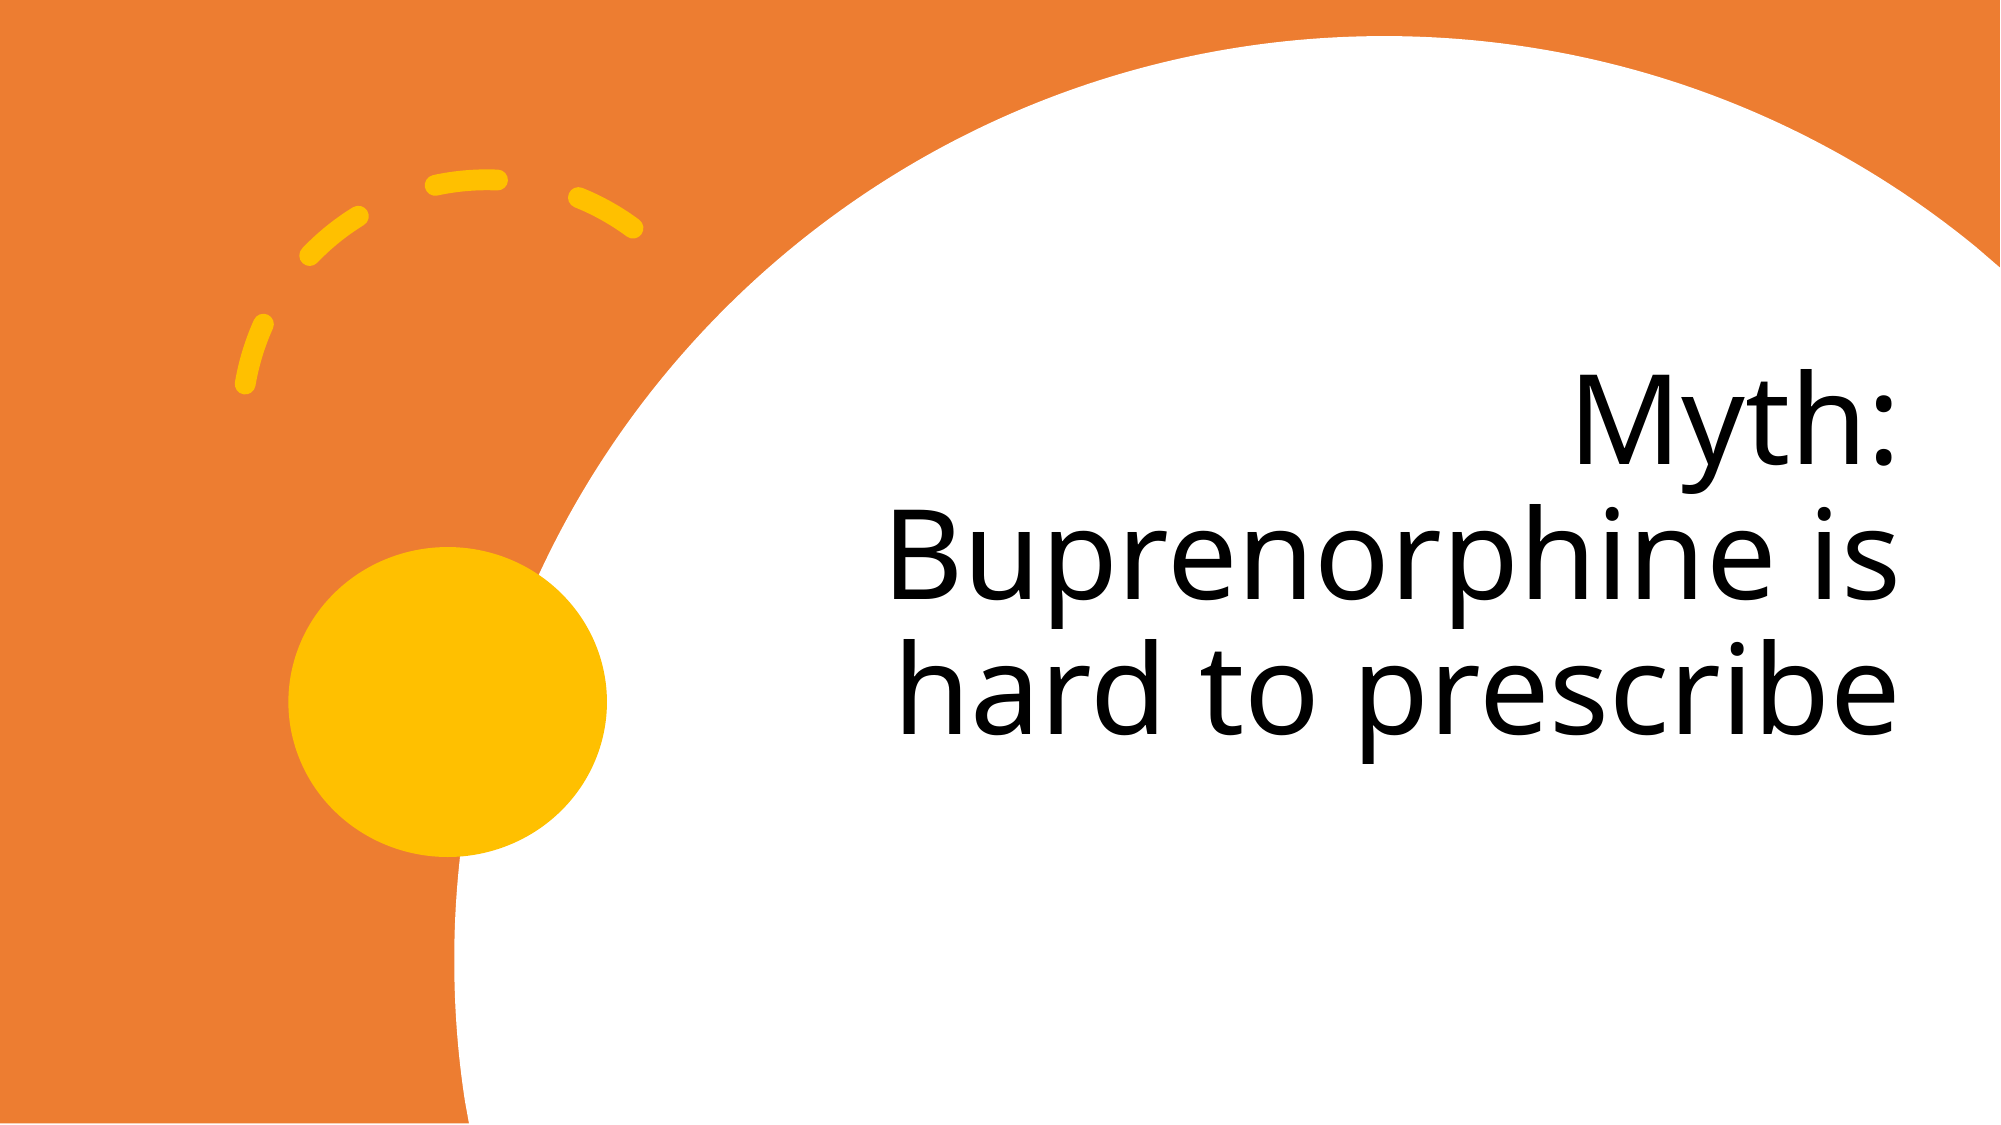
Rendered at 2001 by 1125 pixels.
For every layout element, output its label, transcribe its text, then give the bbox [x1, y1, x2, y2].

text_box [0, 0, 2000, 1124]
text_box [453, 35, 2000, 1125]
text_box [244, 179, 653, 425]
title Myth: Buprenorphine is hard to prescribe [662, 318, 1917, 770]
text_box [287, 545, 609, 859]
